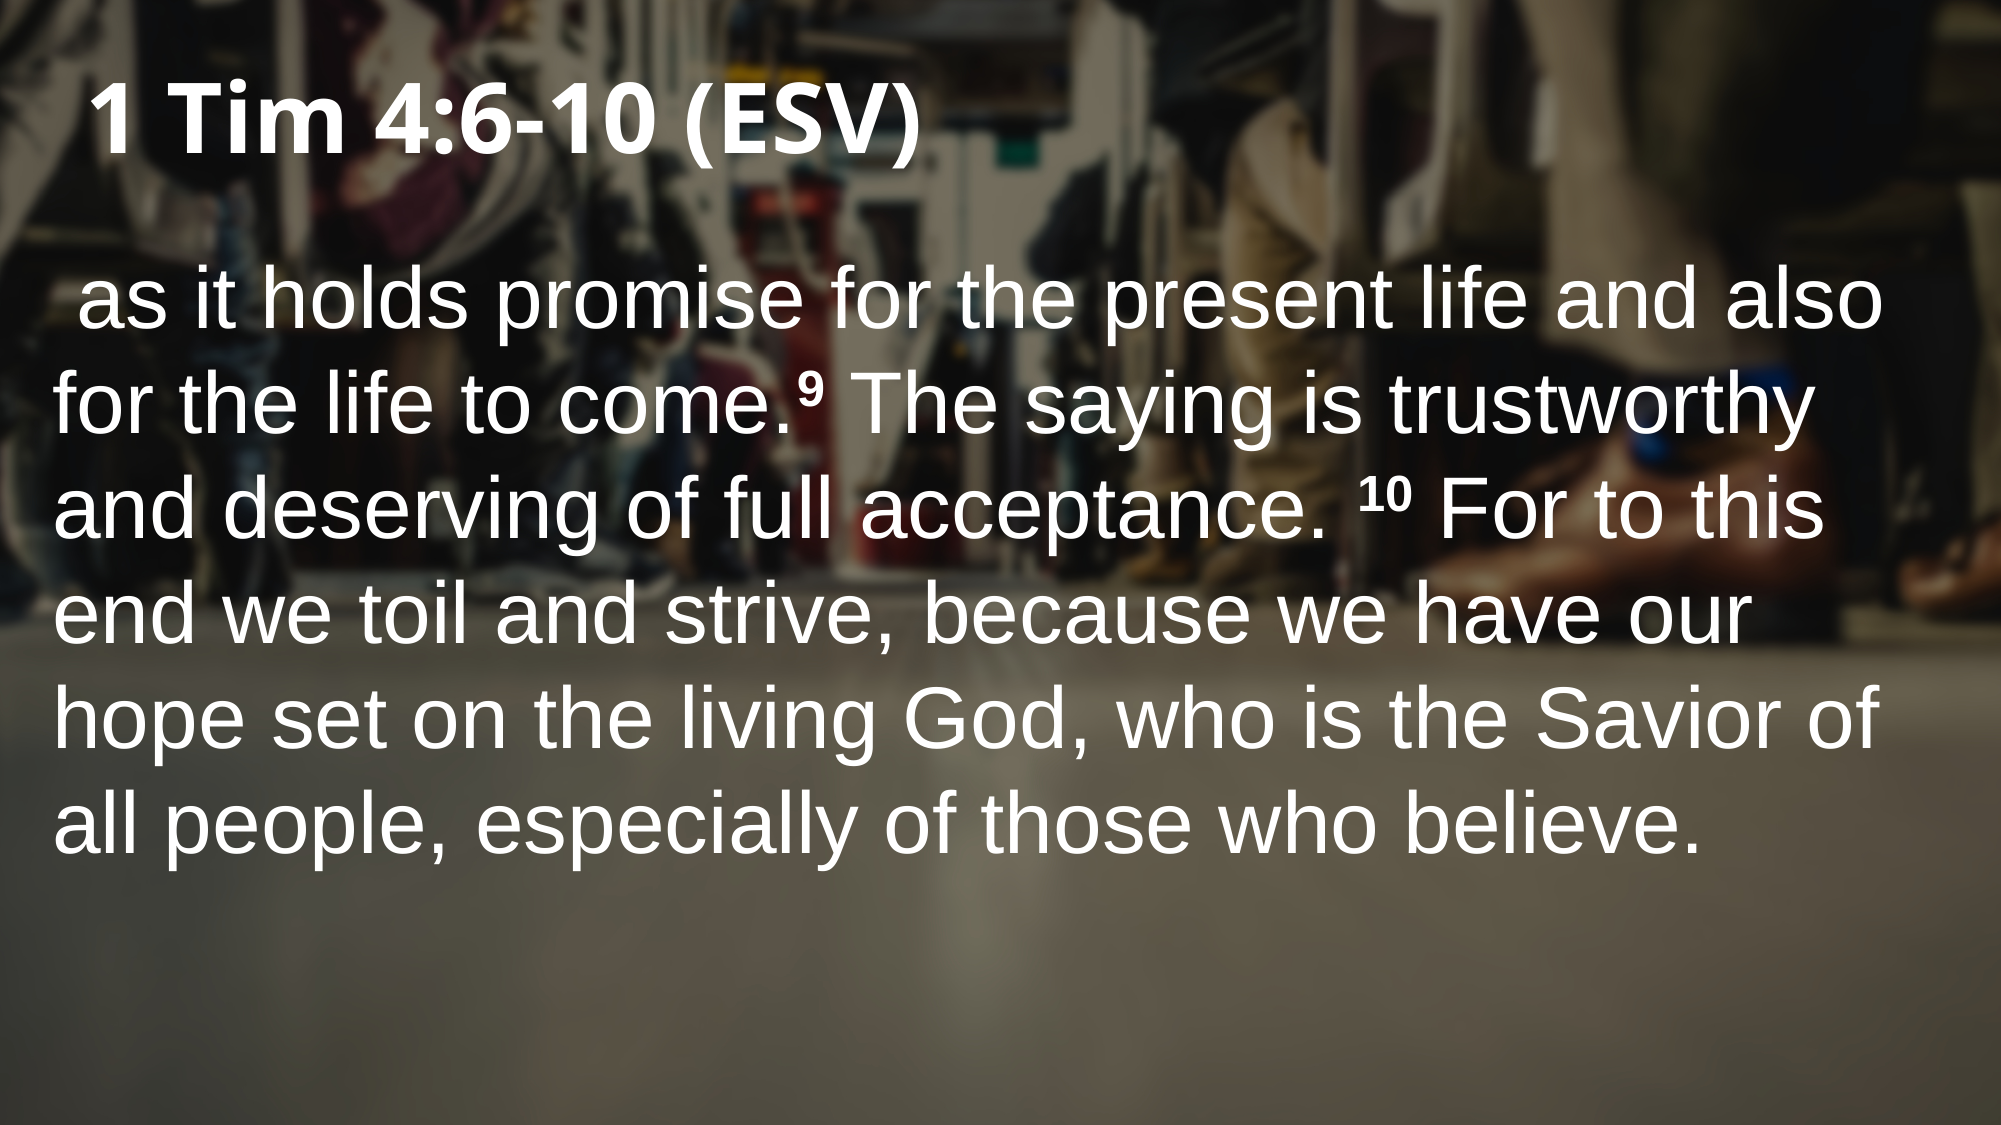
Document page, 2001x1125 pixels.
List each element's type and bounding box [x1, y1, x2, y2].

text_box [0, 0, 2000, 1125]
